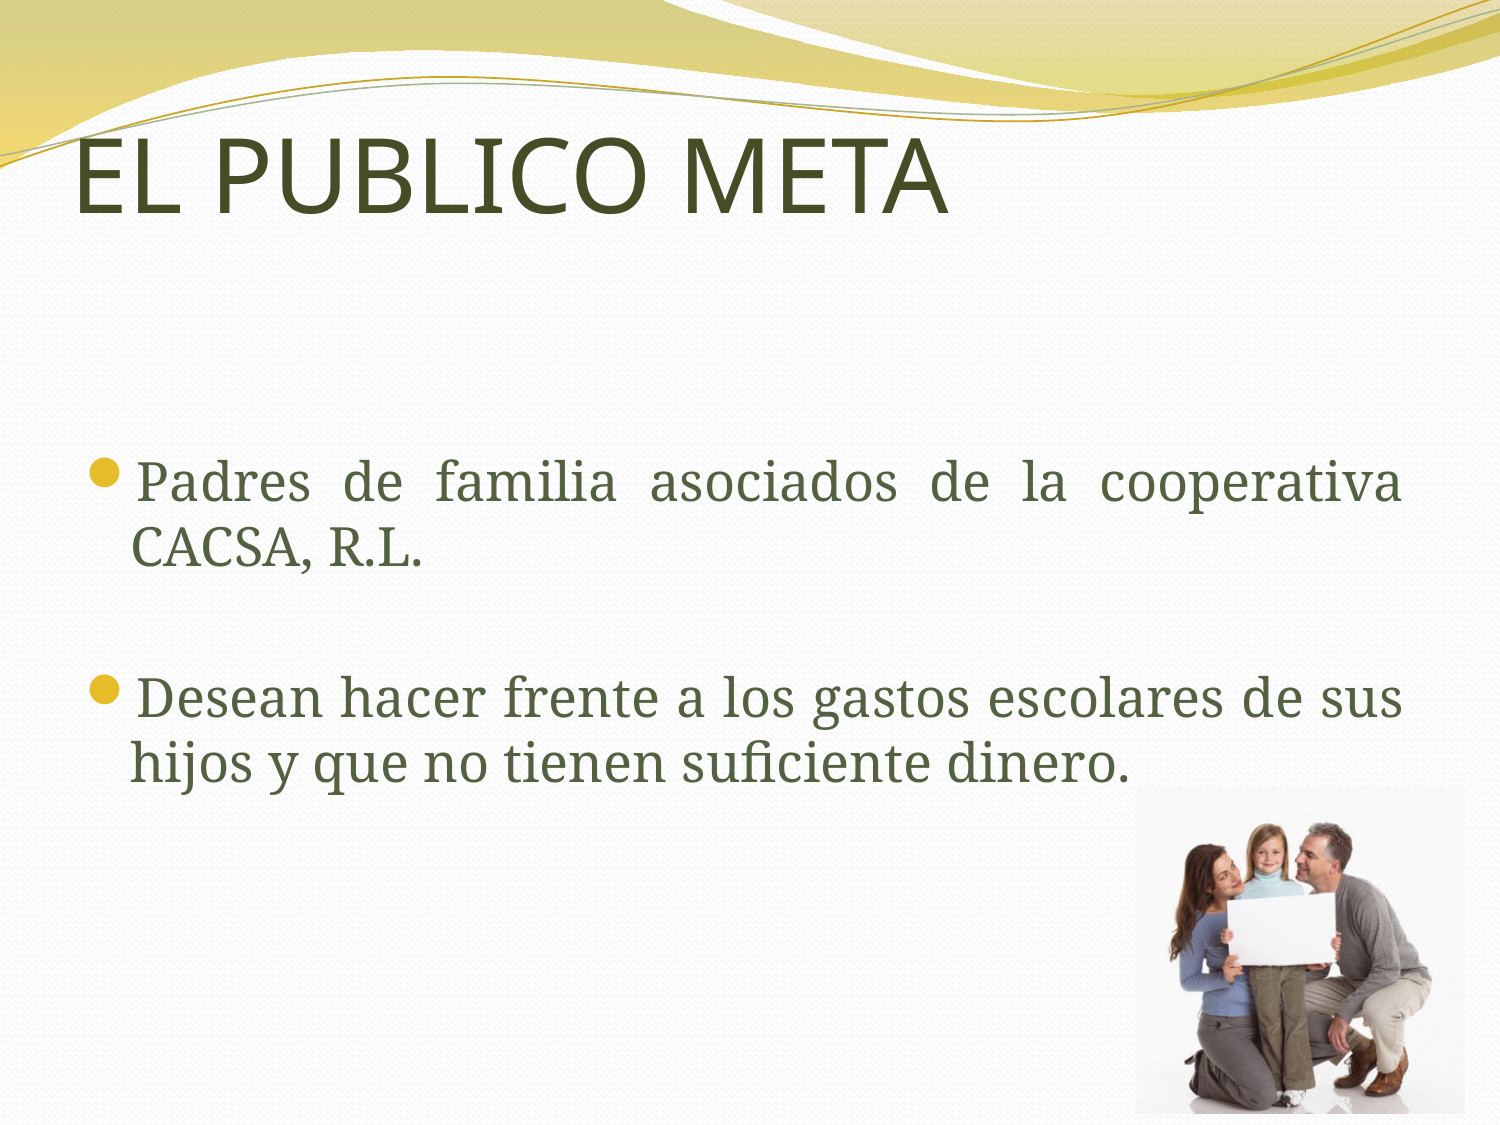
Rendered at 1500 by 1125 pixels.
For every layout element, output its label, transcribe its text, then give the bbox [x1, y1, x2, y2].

list Padres de familia asociados de la cooperativa CACSA, R.L. Desean hacer frente a los gastos escolares de sus hijos y que no tienen suficiente dinero. [70, 363, 1421, 1084]
title EL PUBLICO META [70, 46, 1421, 235]
picture [1136, 787, 1465, 1114]
